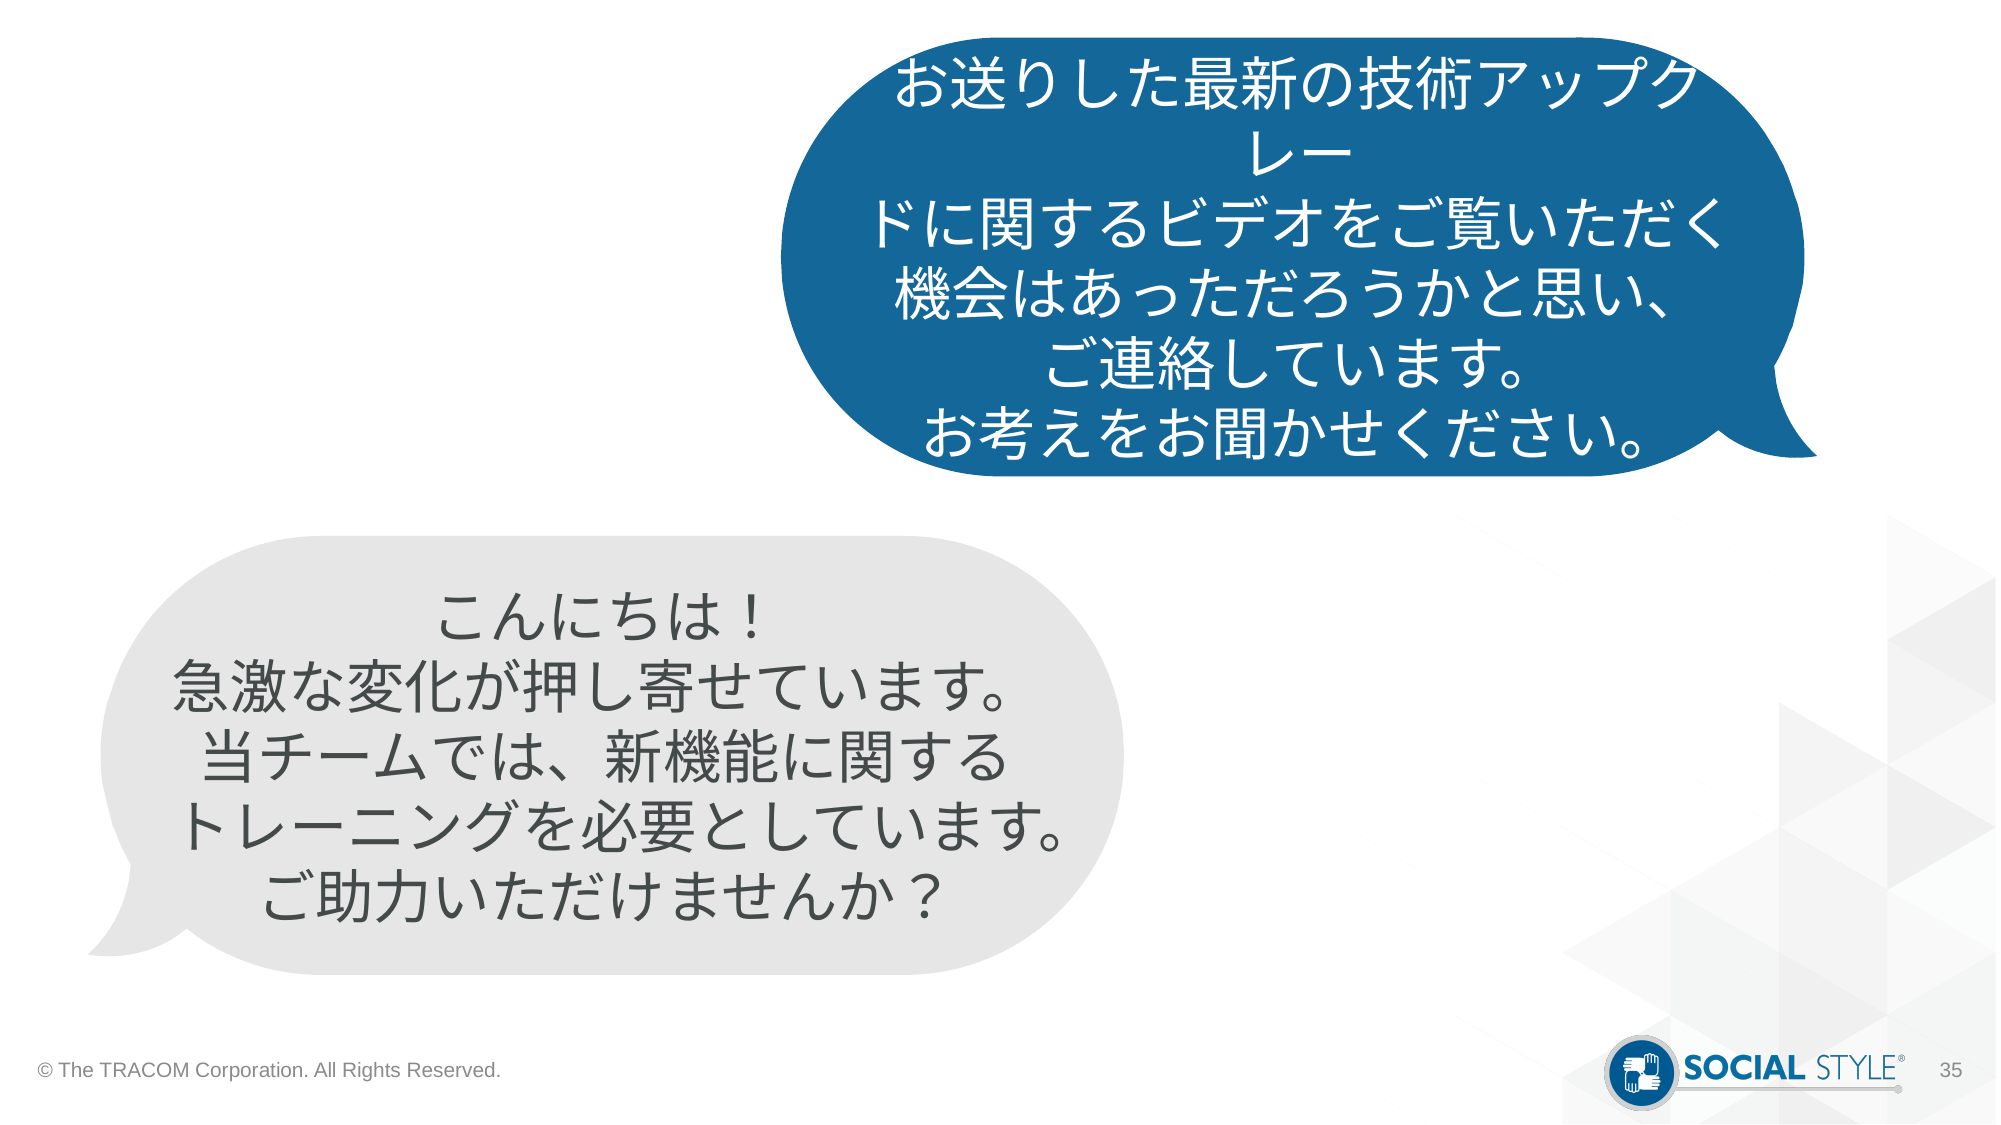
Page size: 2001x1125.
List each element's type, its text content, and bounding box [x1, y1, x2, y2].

picture [1604, 1103, 1905, 1111]
text_box こんにちは！ 急激な変化が押し寄せています。 当チームでは、新機能に関する トレーニングを必要としています。 ご助力いただけませんか？ [87, 535, 1125, 975]
text_box お送りした最新の技術アップグレー ドに関するビデオをご覧いただく 機会はあっただろうかと思い、 ご連絡しています。 お考えをお聞かせください。 [780, 37, 1818, 477]
slide_number 35 [1512, 1056, 1963, 1103]
picture [1604, 1035, 1905, 1056]
footer © The TRACOM Corporation. All Rights Reserved. [37, 1056, 1338, 1103]
